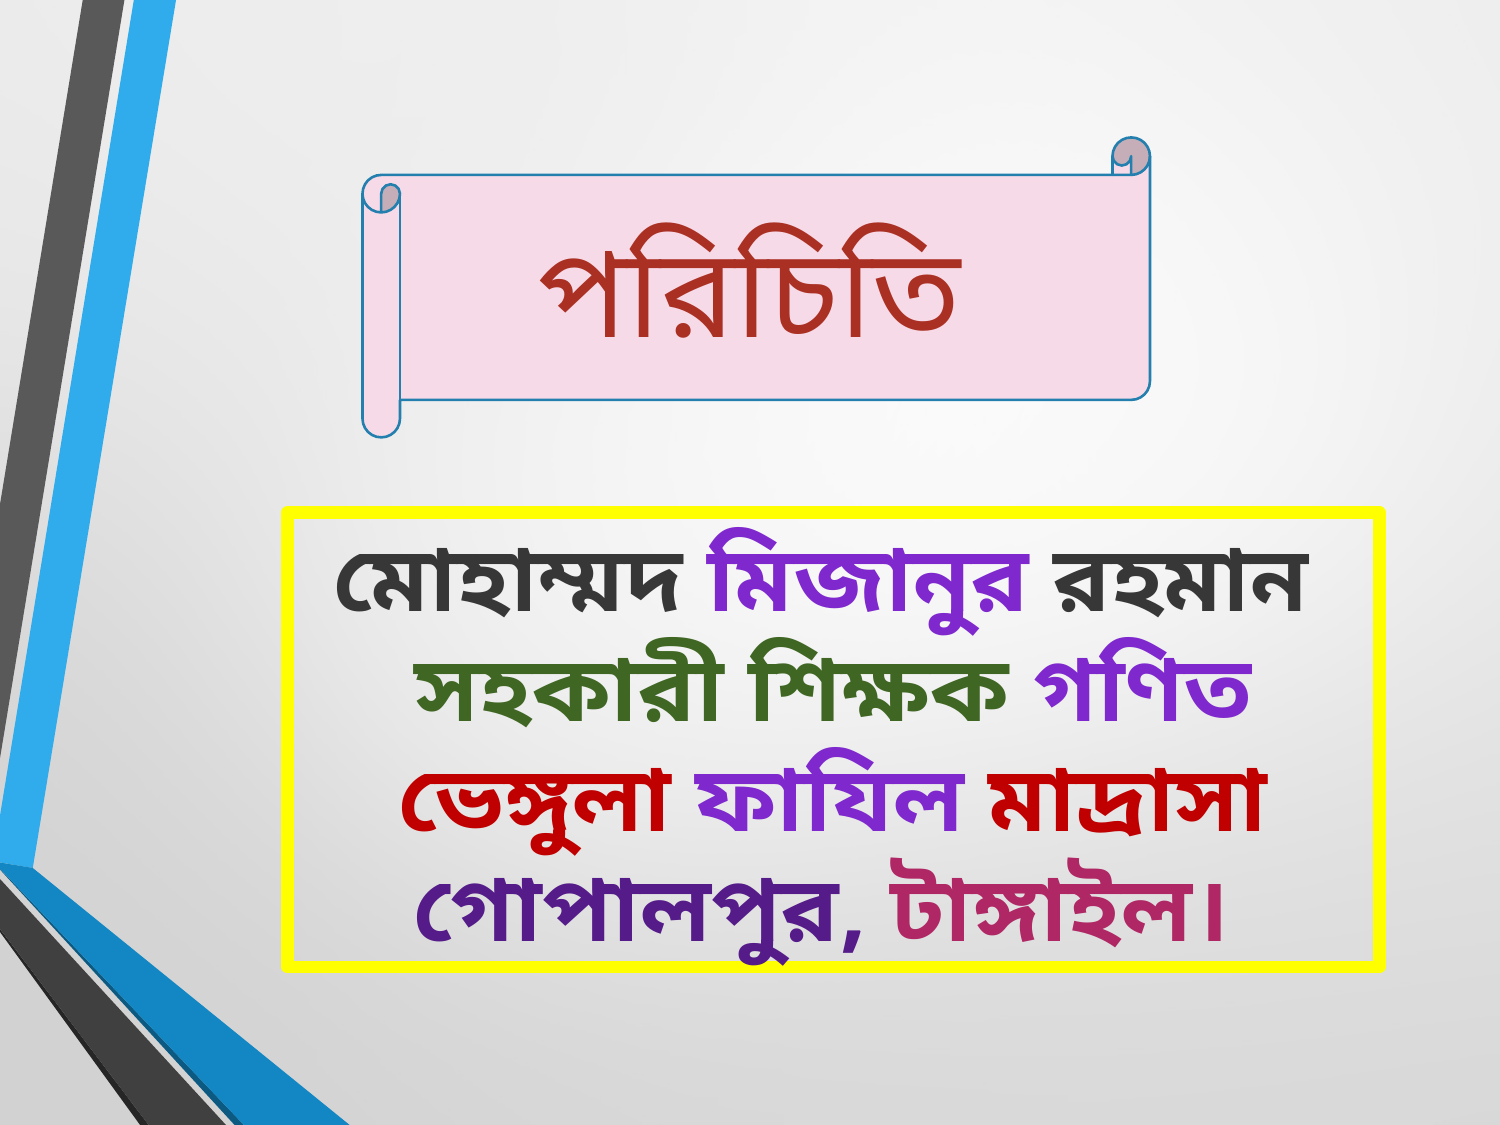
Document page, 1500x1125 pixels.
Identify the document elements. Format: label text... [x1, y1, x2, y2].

text_box পরিচিতি [361, 136, 1152, 439]
text_box মোহাম্মদ মিজানুর রহমান সহকারী শিক্ষক গণিত ভেঙ্গুলা ফাযিল মাদ্রাসা গোপালপুর, টাঙ্গাইল। [287, 512, 1380, 967]
